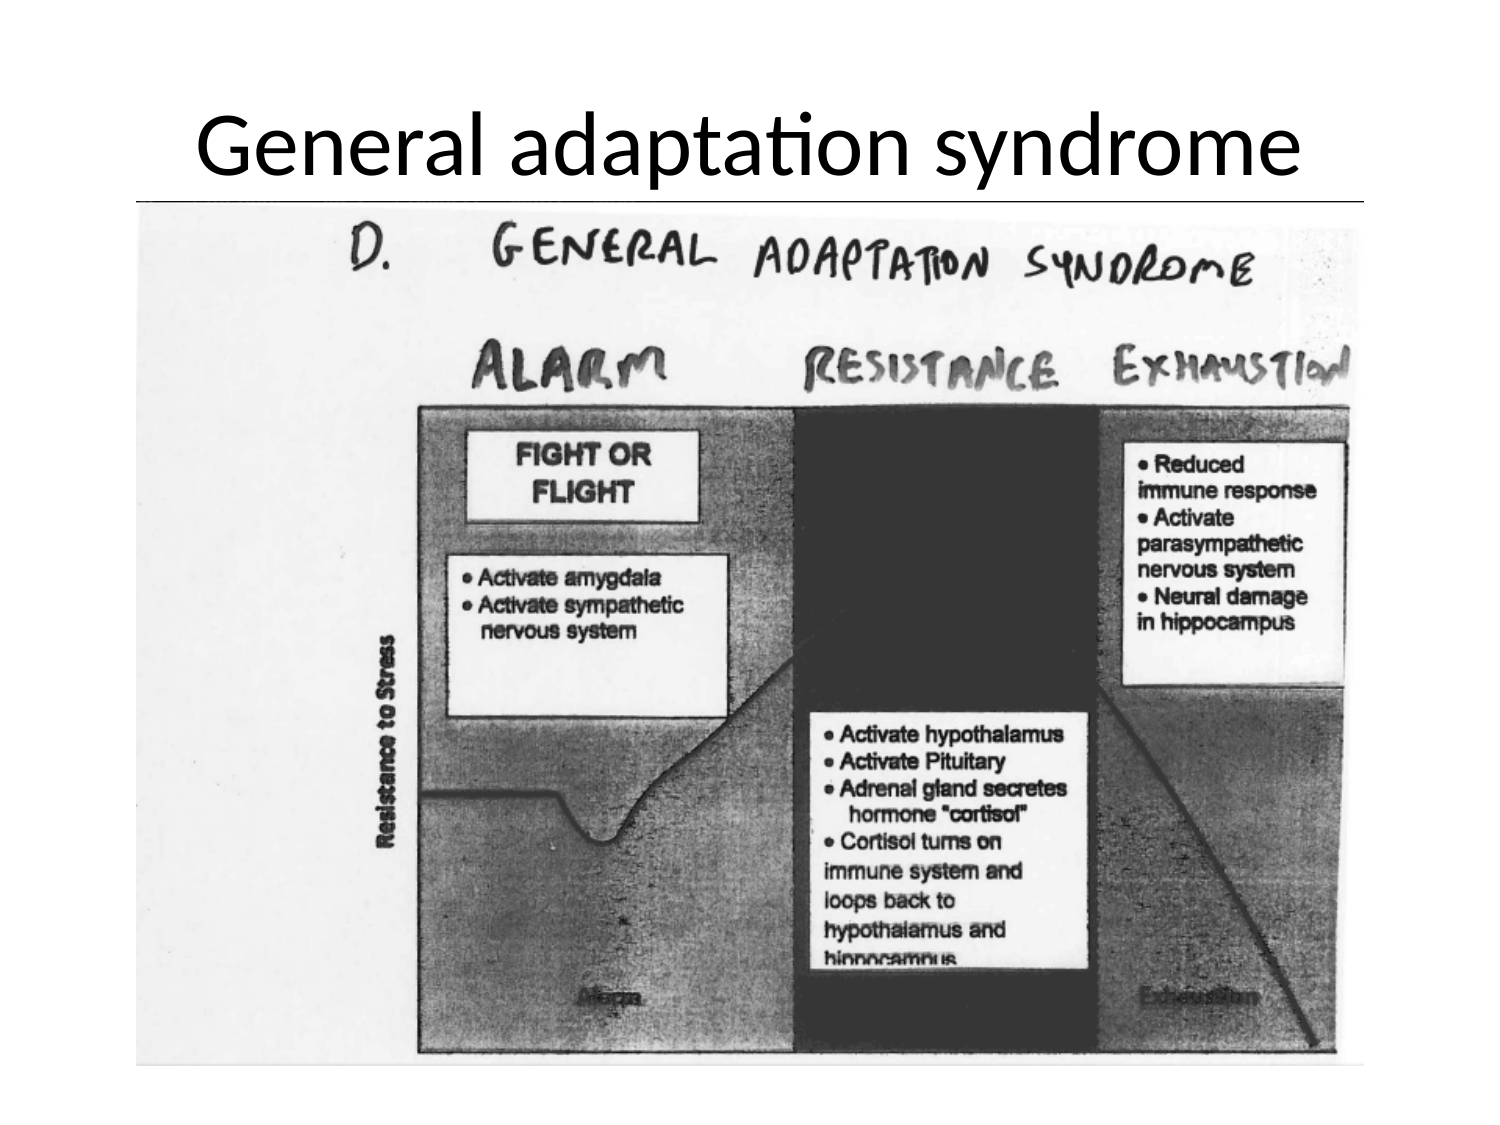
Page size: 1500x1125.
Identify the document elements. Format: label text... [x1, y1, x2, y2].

picture [136, 201, 1364, 1066]
title General adaptation syndrome [75, 45, 1425, 233]
